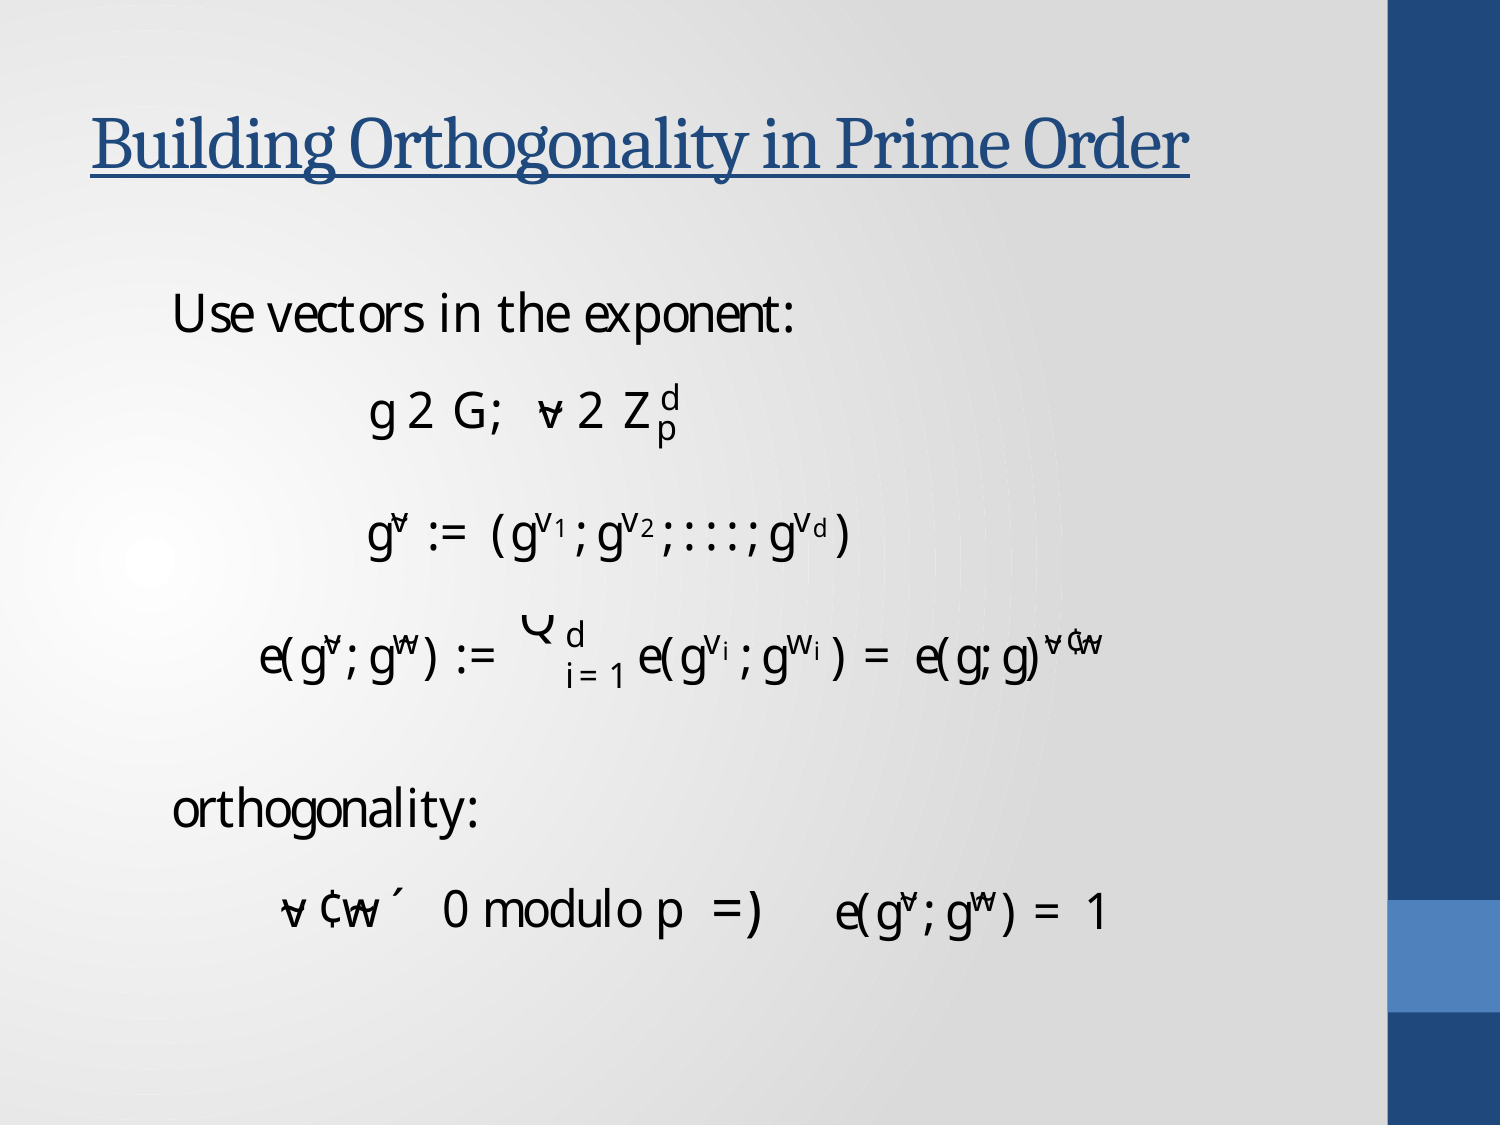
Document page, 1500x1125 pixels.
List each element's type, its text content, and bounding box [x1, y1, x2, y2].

picture [361, 380, 685, 454]
picture [832, 881, 1112, 950]
picture [708, 890, 808, 941]
picture [359, 502, 855, 571]
picture [256, 615, 1112, 693]
picture [169, 286, 796, 348]
picture [275, 884, 685, 944]
picture [168, 781, 481, 843]
title Building Orthogonality in Prime Order [75, 45, 1325, 233]
